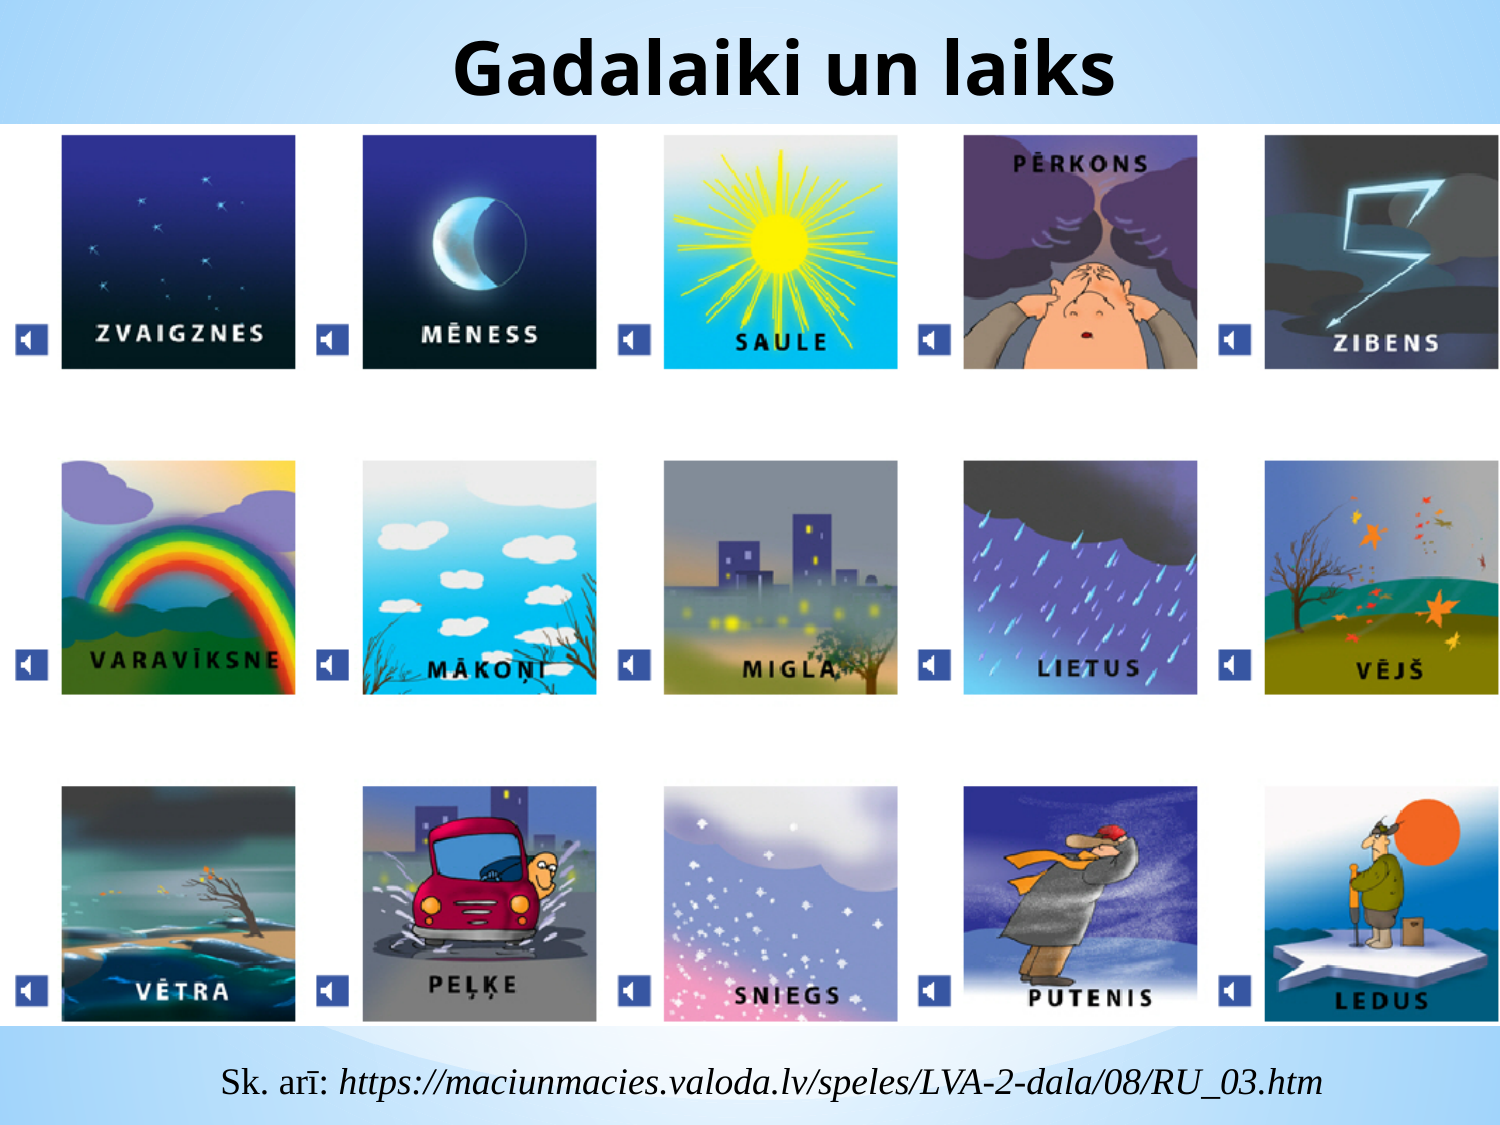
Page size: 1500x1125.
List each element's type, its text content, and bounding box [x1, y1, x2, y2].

text_box Sk. arī: https://maciunmacies.valoda.lv/speles/LVA-2-dala/08/RU_03.htm [205, 1049, 1340, 1110]
picture [0, 124, 1500, 1026]
title Gadalaiki un laiks [249, 12, 1319, 123]
